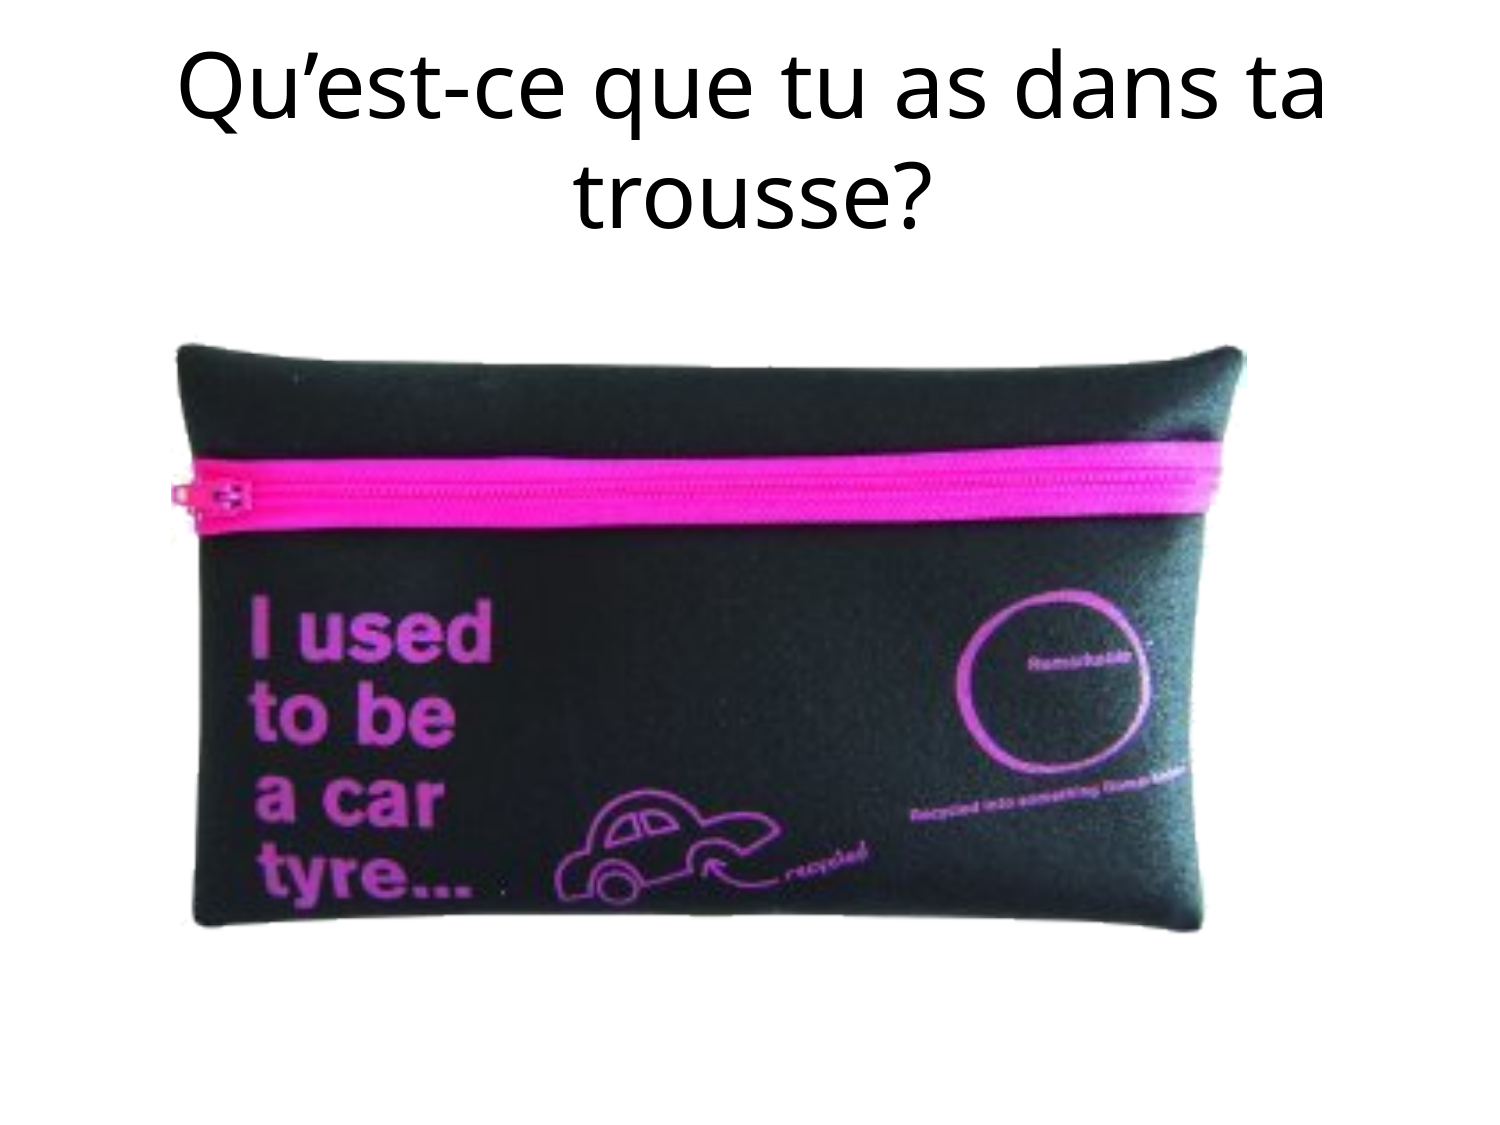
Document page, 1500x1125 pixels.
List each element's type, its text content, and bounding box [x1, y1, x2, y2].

picture [171, 101, 1247, 1125]
text_box Qu’est-ce que tu as dans ta trousse? [29, 19, 1477, 254]
